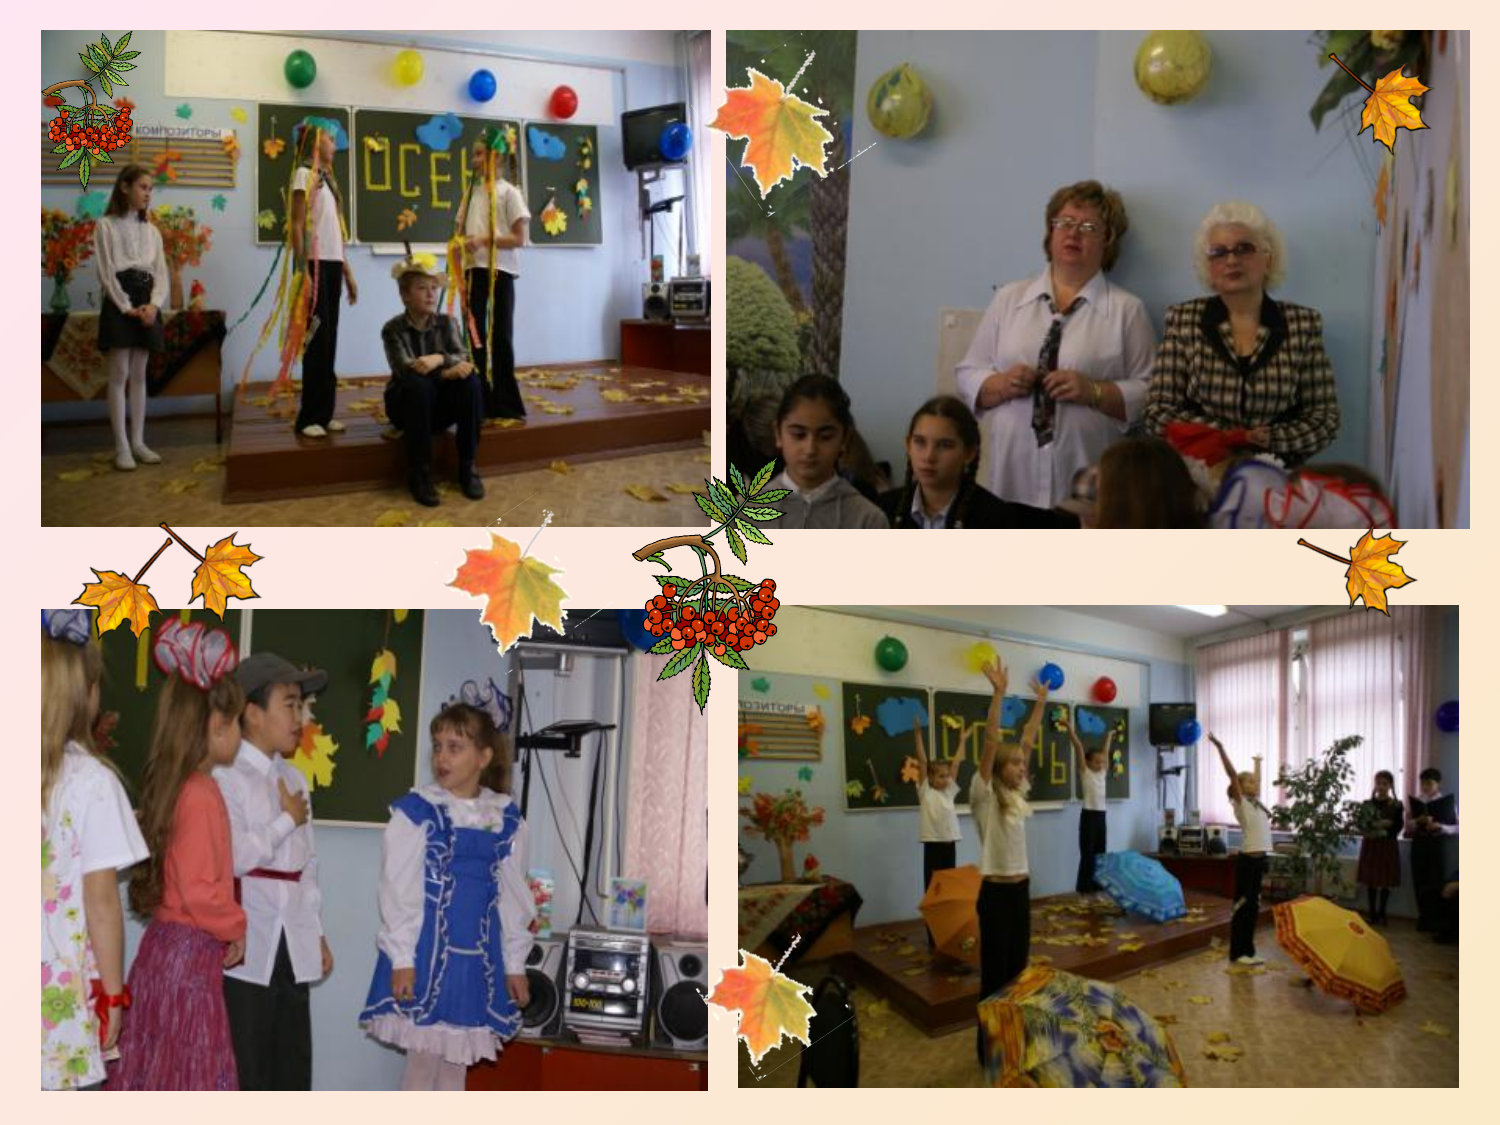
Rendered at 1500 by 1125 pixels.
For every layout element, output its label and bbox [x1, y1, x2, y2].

picture [32, 0, 1474, 1092]
list [41, 30, 711, 528]
picture [40, 30, 142, 192]
